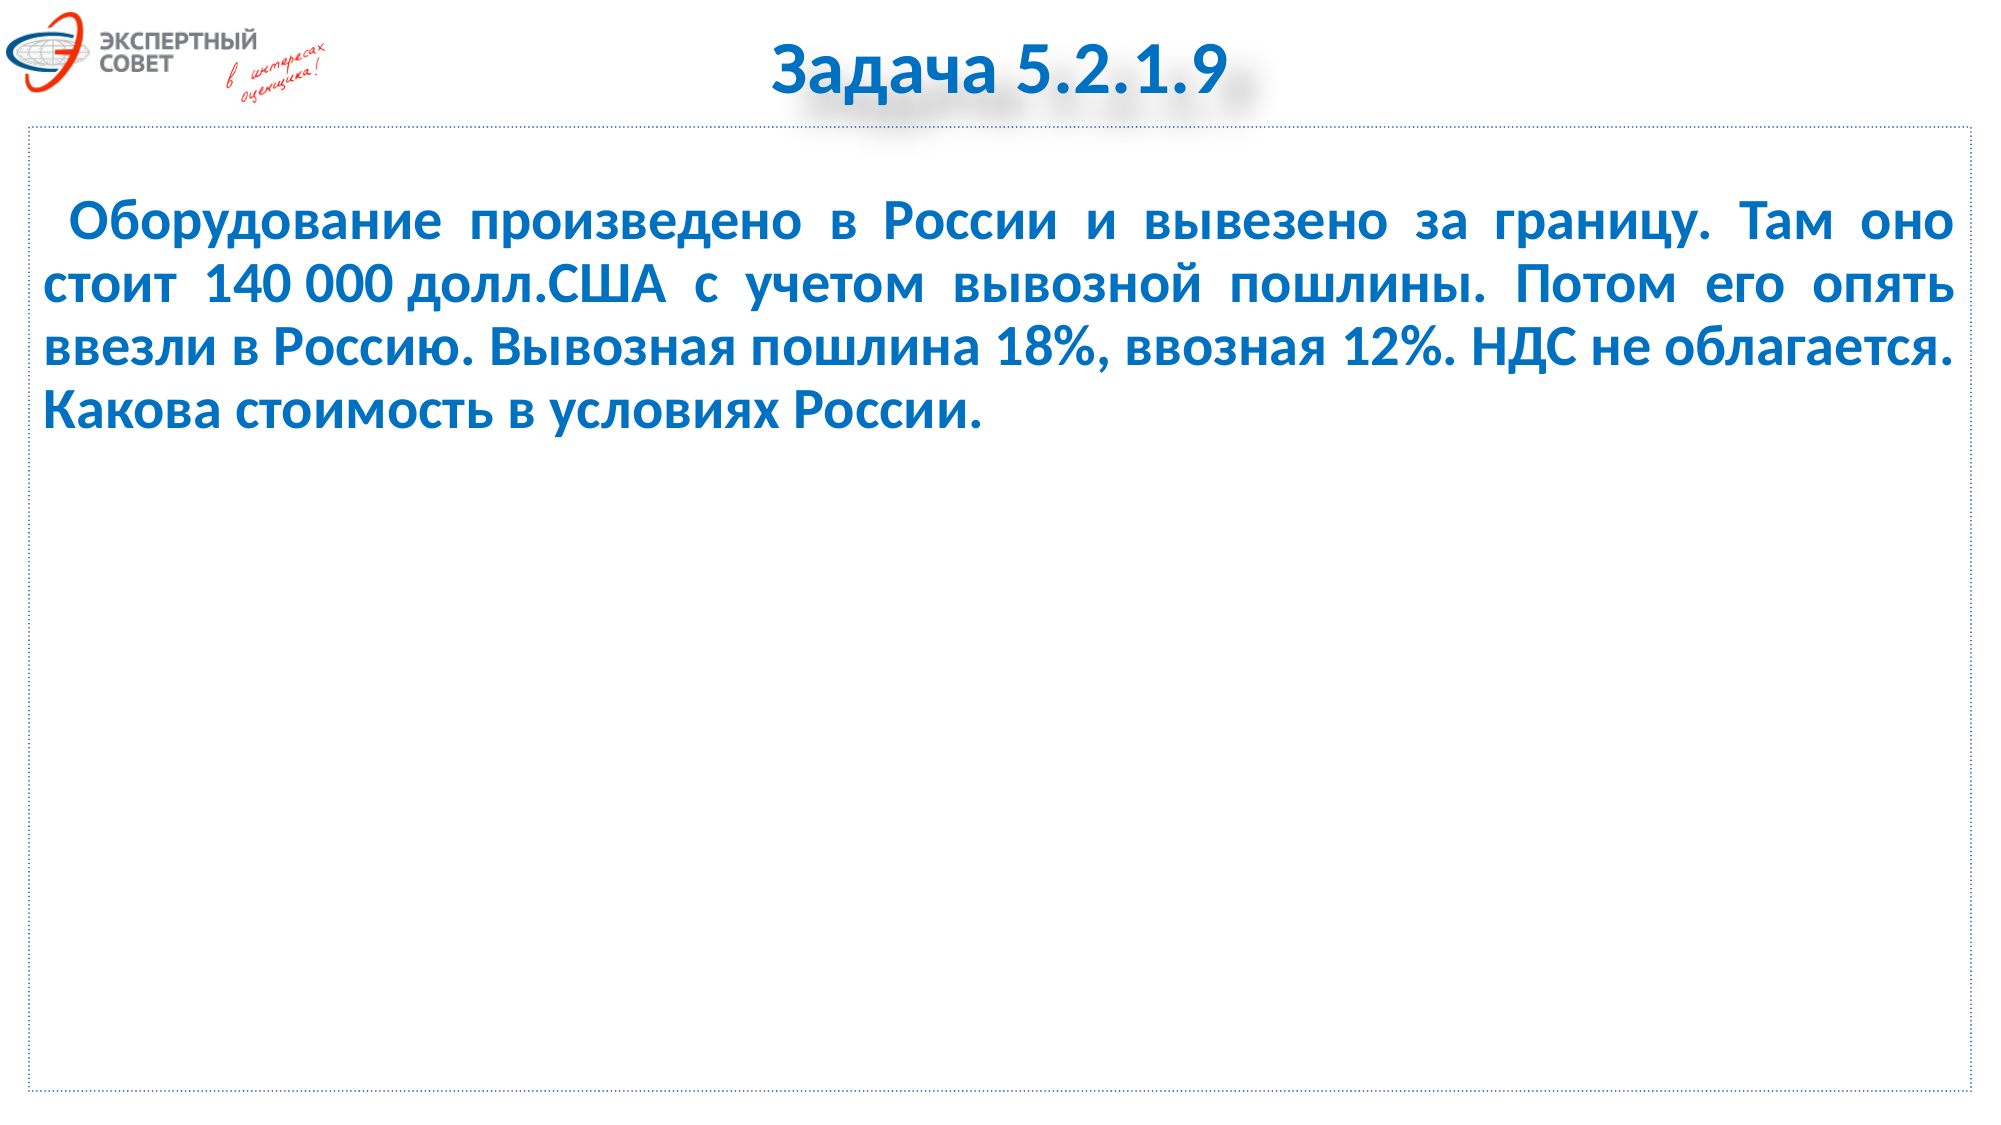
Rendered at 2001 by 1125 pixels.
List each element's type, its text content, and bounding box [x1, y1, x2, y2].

picture [4, 10, 329, 106]
title Задача 5.2.1.9 [329, 32, 1863, 106]
list Оборудование произведено в России и вывезено за границу. Там оно стоит 140 000 долл.США с учетом вывозной пошлины. Потом его опять ввезли в Россию. Вывозная пошлина 18%, ввозная 12%. НДС не облагается. Какова стоимость в условиях России. [28, 127, 1971, 1092]
